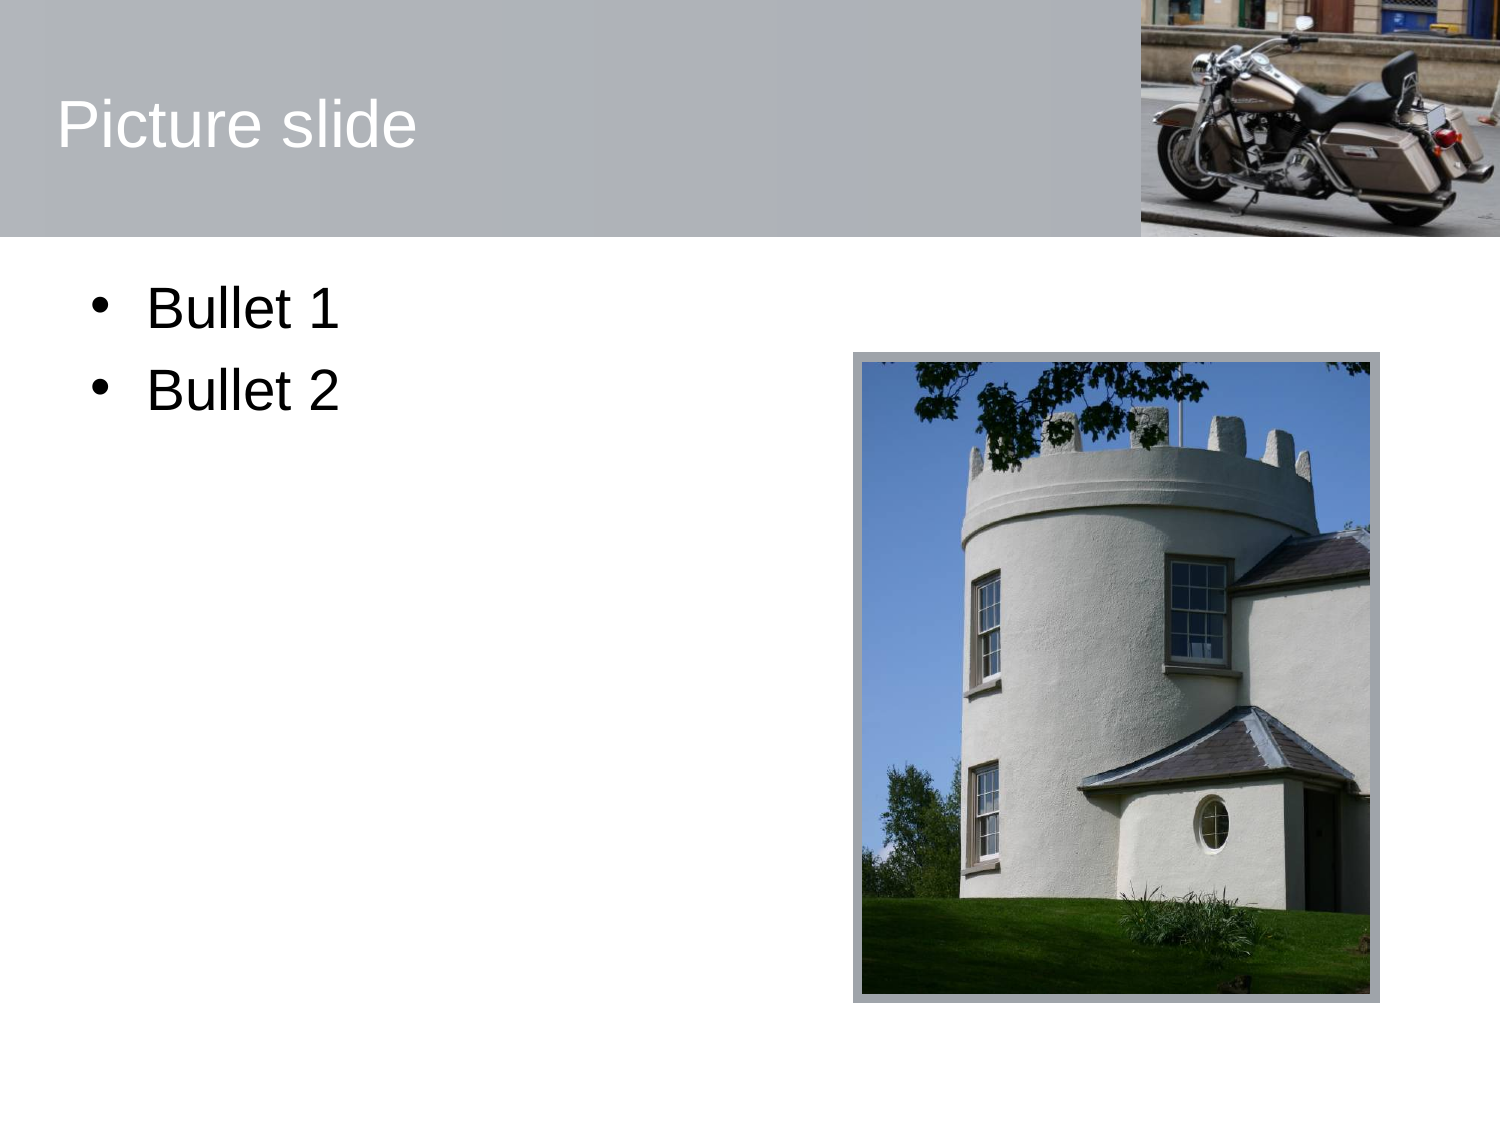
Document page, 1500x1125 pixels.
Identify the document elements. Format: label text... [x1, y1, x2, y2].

title Picture slide [41, 45, 1164, 197]
picture [861, 361, 1371, 994]
list Bullet 1 Bullet 2 [75, 262, 736, 1005]
picture [1141, 0, 1500, 237]
